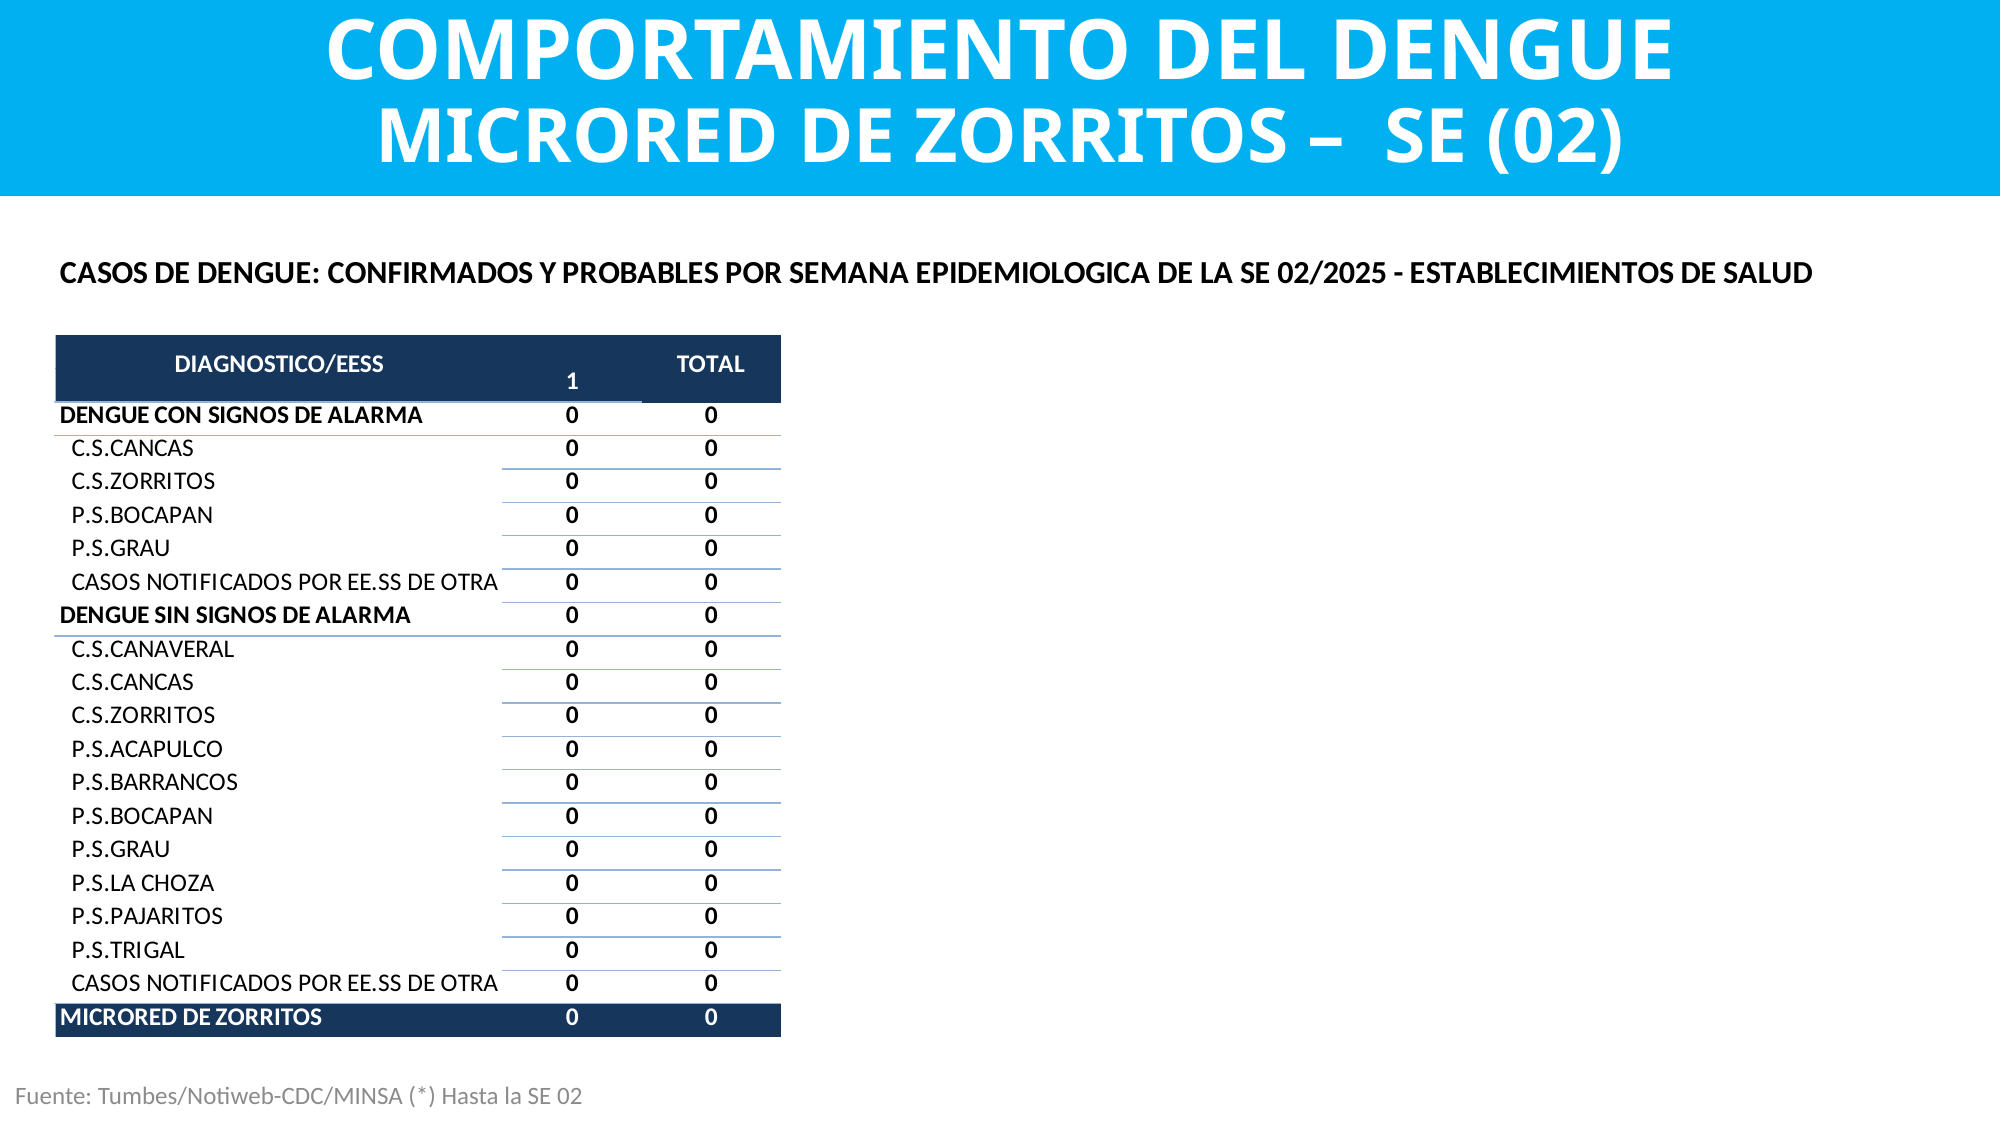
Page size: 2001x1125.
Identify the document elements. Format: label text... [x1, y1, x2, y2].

footer Fuente: Tumbes/Notiweb-CDC/MINSA (*) Hasta la SE 02 [0, 1065, 613, 1125]
text_box COMPORTAMIENTO DEL DENGUE MICRORED DE ZORRITOS – SE (02) [0, 0, 2000, 196]
picture [54, 222, 1916, 1038]
